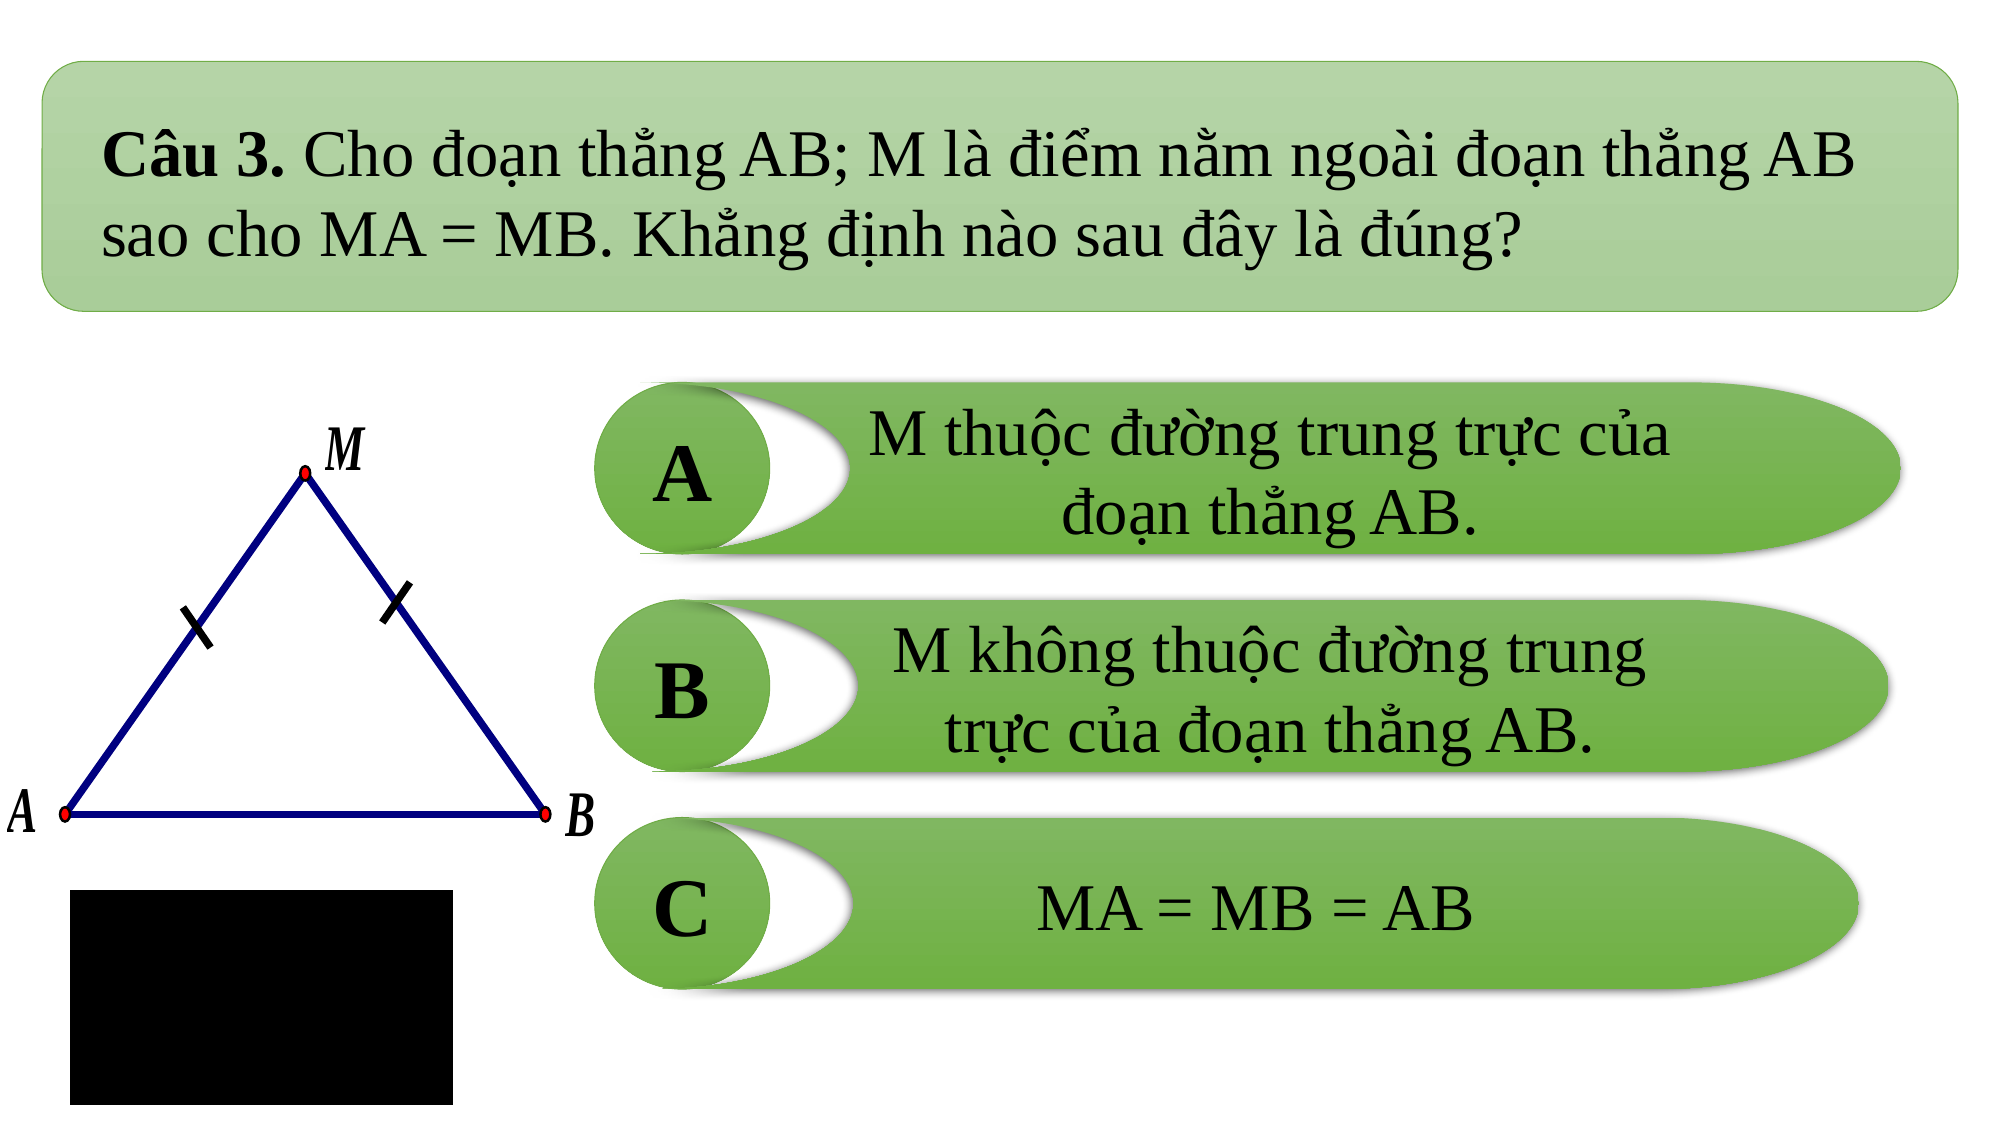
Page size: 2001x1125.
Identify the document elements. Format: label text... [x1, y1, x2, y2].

picture [0, 376, 628, 890]
text_box M thuộc đường trung trực của đoạn thẳng AB. [640, 382, 1901, 554]
text_box MA = MB = AB [652, 817, 1859, 990]
text_box A [628, 391, 771, 548]
text_box B [628, 605, 771, 768]
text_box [69, 889, 453, 1106]
text_box Câu 3. Cho đoạn thẳng AB; M là điểm nằm ngoài đoạn thẳng AB sao cho MA = MB. Khẳng định nào sau đây là đúng? [86, 102, 1889, 277]
text_box C [594, 822, 771, 985]
text_box [41, 60, 1959, 312]
text_box M không thuộc đường trung trực của đoạn thẳng AB. [652, 599, 1889, 772]
